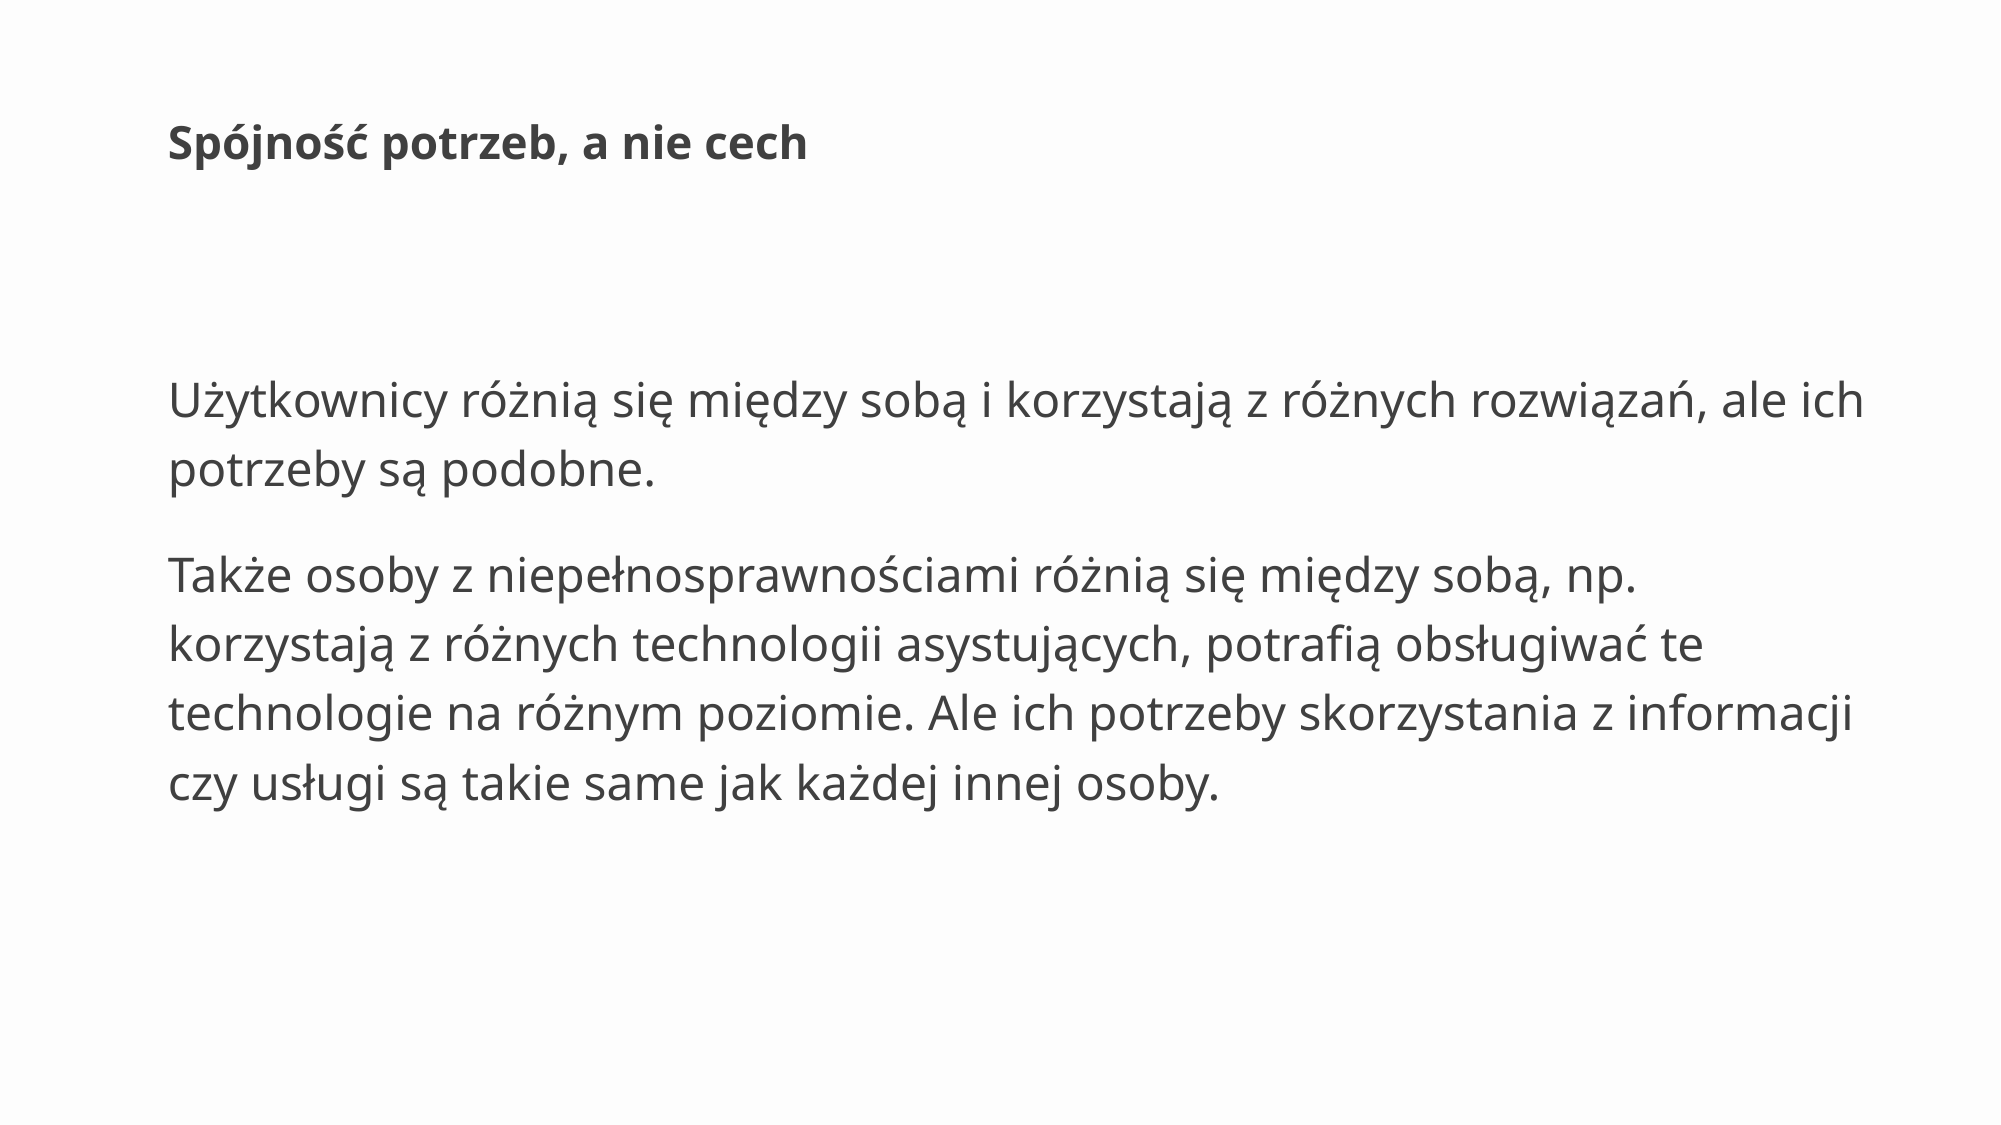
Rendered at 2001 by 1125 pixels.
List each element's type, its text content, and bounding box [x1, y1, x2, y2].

title Spójność potrzeb, a nie cech [152, 98, 1886, 211]
list Użytkownicy różnią się między sobą i korzystają z różnych rozwiązań, ale ich potrzeby są podobne. Także osoby z niepełnosprawnościami różnią się między sobą, np. korzystają z różnych technologii asystujących, potrafią obsługiwać te technologie na różnym poziomie. Ale ich potrzeby skorzystania z informacji czy usługi są takie same jak każdej innej osoby. [152, 350, 1886, 892]
